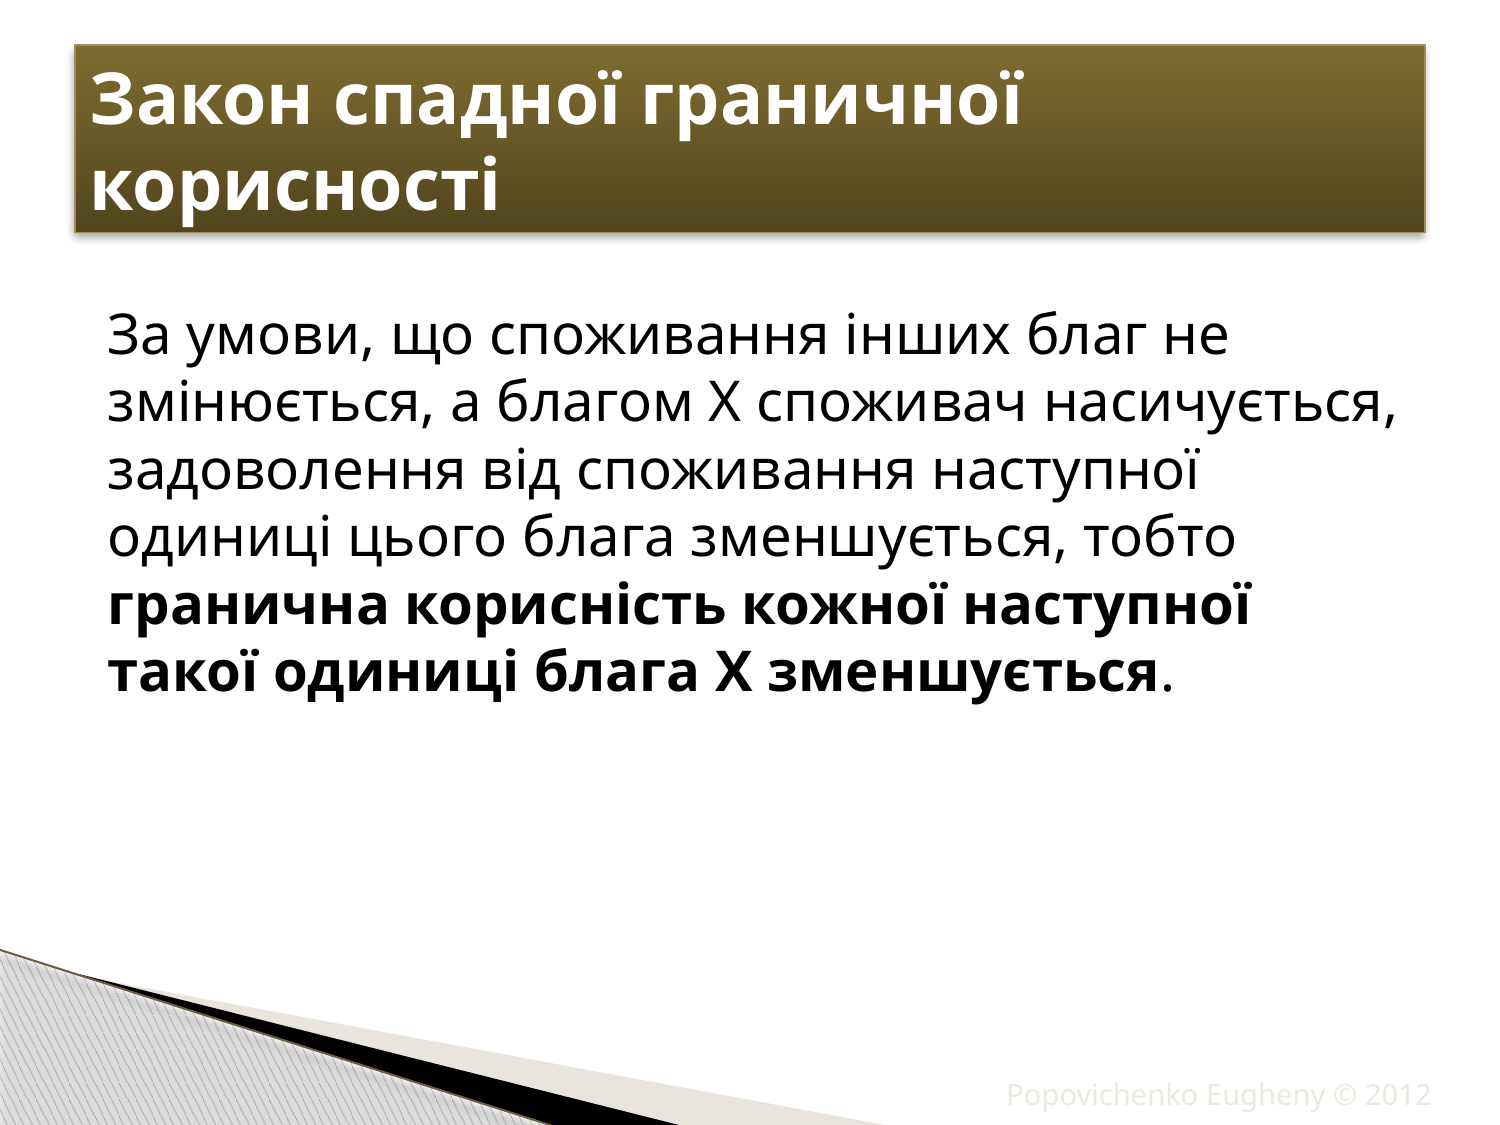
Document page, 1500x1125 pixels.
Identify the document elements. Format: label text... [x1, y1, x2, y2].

title Закон спадної граничної корисності [74, 44, 1426, 233]
list За умови, що споживання інших благ не змінюється, а благом Х споживач насичується, задоволення від споживання наступної одиниці цього блага зменшується, тобто гранична корисність кожної наступної такої одиниці блага Х зменшується. [75, 290, 1425, 986]
text_box Popovichenko Eugheny © 2012 [991, 1069, 1500, 1119]
